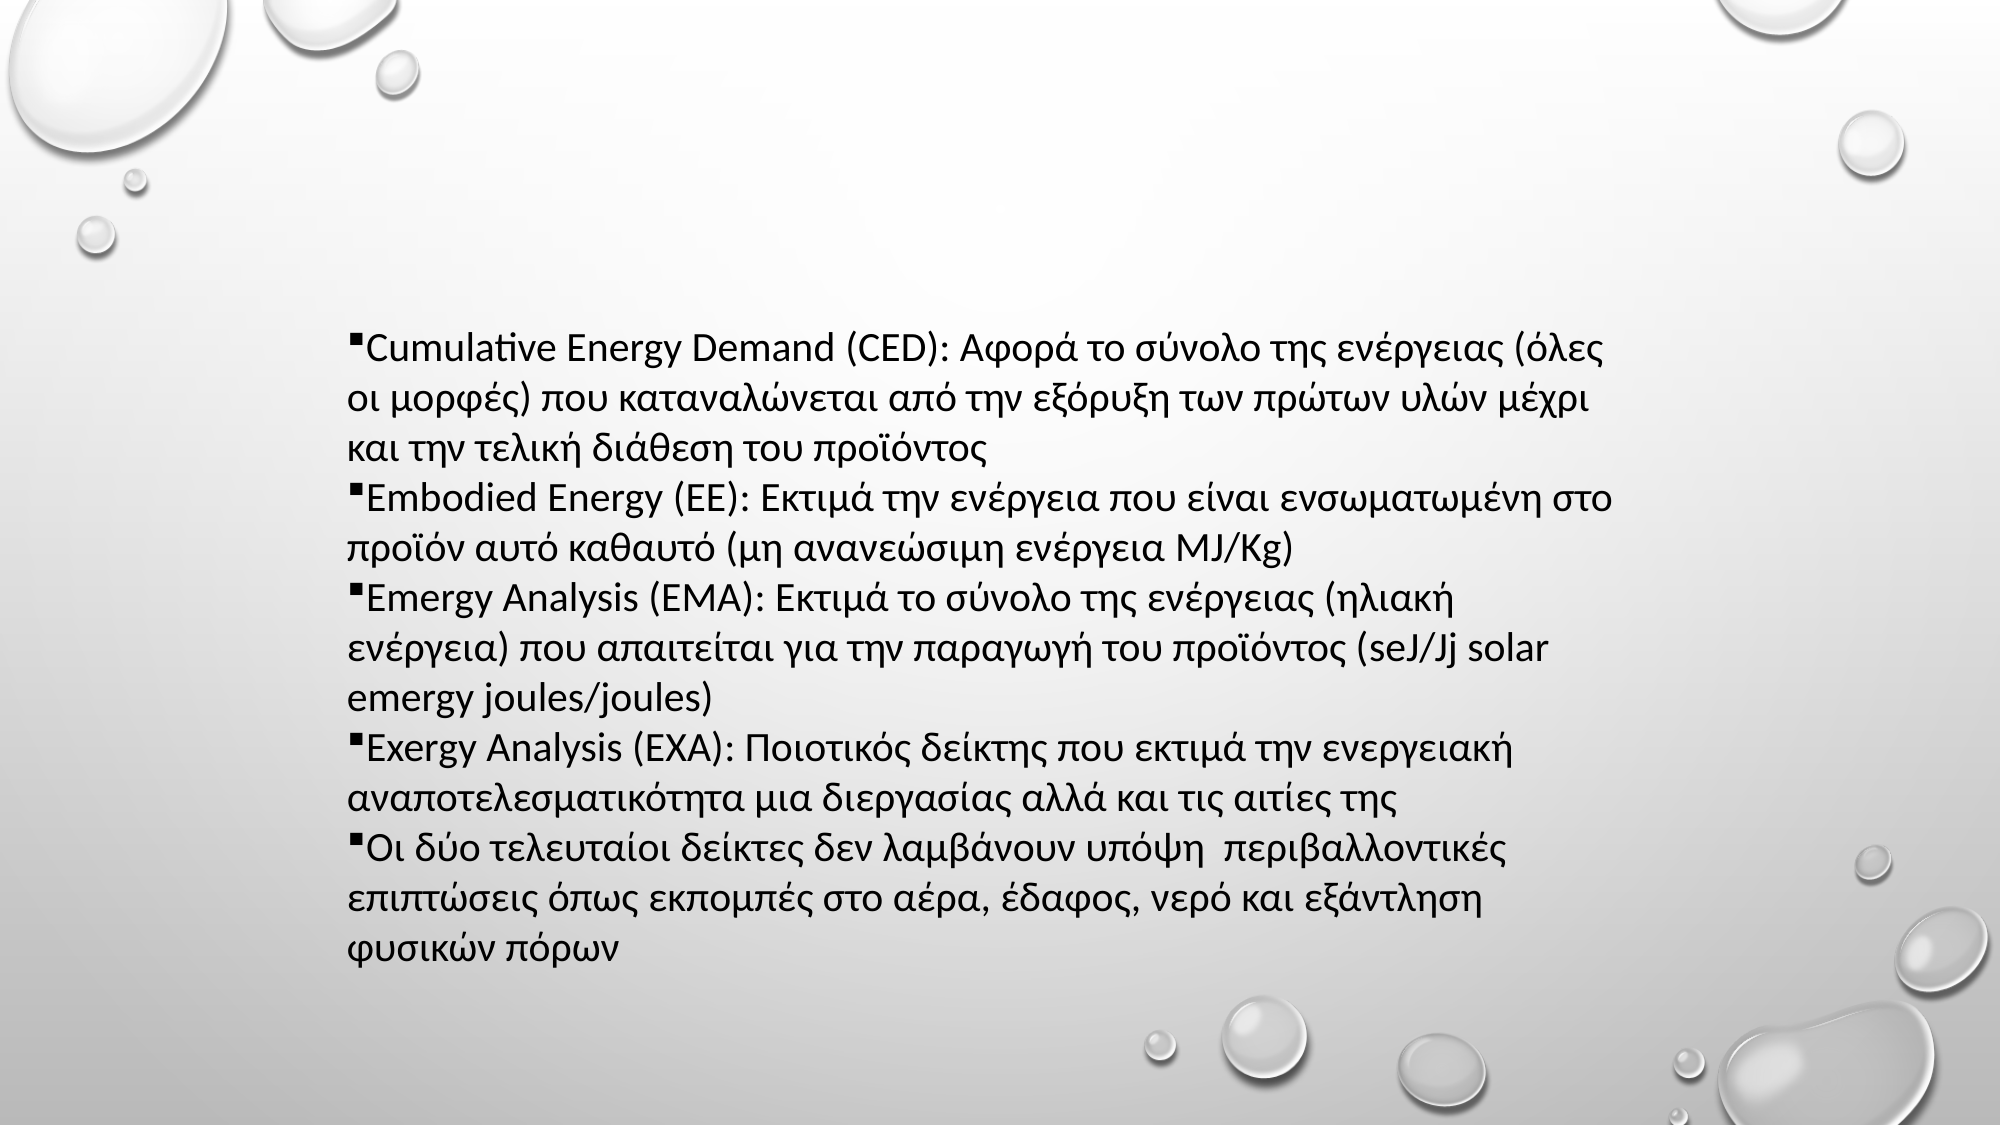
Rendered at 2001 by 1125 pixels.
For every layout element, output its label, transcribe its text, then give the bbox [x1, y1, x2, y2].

picture [0, 0, 2000, 1125]
text_box Cumulative Energy Demand (CED): Αφορά το σύνολο της ενέργειας (όλες οι μορφές) που καταναλώνεται από την εξόρυξη των πρώτων υλών μέχρι και την τελική διάθεση του προϊόντος Embodied Energy (EE): Εκτιμά την ενέργεια που είναι ενσωματωμένη στο προϊόν αυτό καθαυτό (μη ανανεώσιμη ενέργεια MJ/Kg) Emergy Analysis (EMA): Εκτιμά το σύνολο της ενέργειας (ηλιακή ενέργεια) που απαιτείται για την παραγωγή του προϊόντος (seJ/Jj solar emergy joules/joules) Exergy Analysis (EXA): Ποιοτικός δείκτης που εκτιμά την ενεργειακή αναποτελεσματικότητα μια διεργασίας αλλά και τις αιτίες της Οι δύο τελευταίοι δείκτες δεν λαμβάνουν υπόψη περιβαλλοντικές επιπτώσεις όπως εκπομπές στο αέρα, έδαφος, νερό και εξάντληση φυσικών πόρων [332, 212, 1631, 1023]
